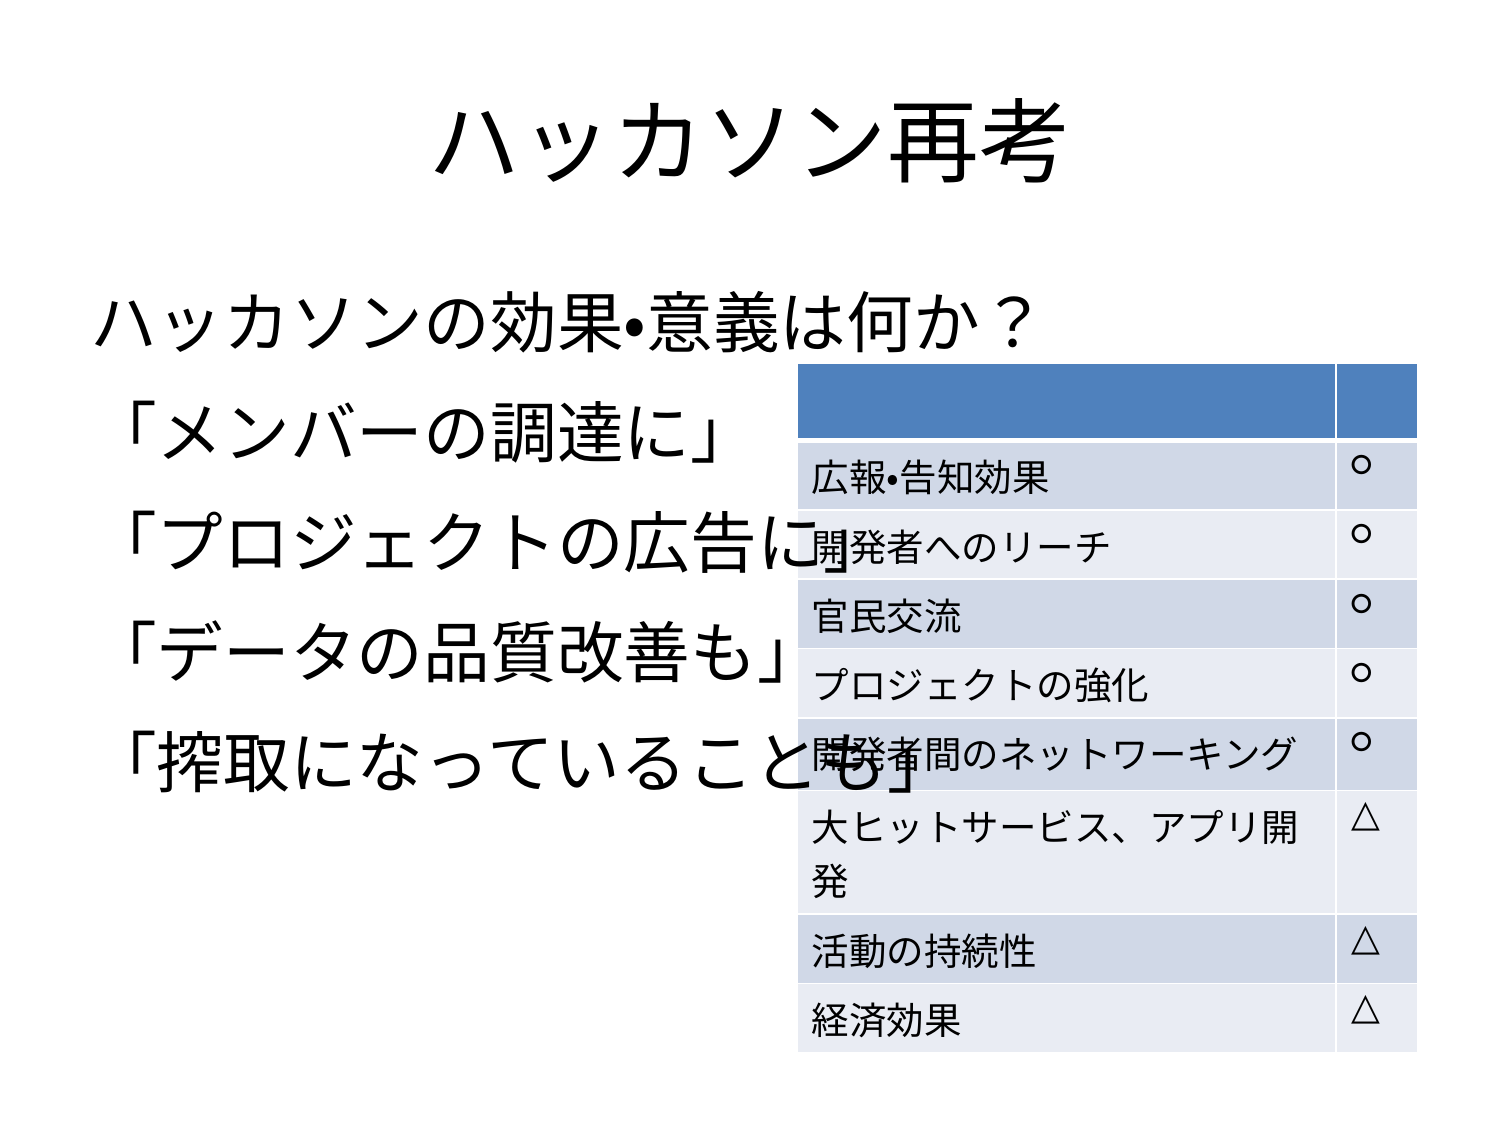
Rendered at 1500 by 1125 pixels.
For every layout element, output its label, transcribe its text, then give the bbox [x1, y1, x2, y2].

table_cell 経済効果 [798, 1005, 1335, 1052]
title ハッカソン再考 [75, 45, 1425, 233]
text_box ハッカソンの効果・意義は何か？ 「メンバーの調達に」 「プロジェクトの広告に」 「データの品質改善も」 「搾取になっていることも」 [74, 262, 1425, 1005]
table_cell △ [1337, 1005, 1417, 1052]
